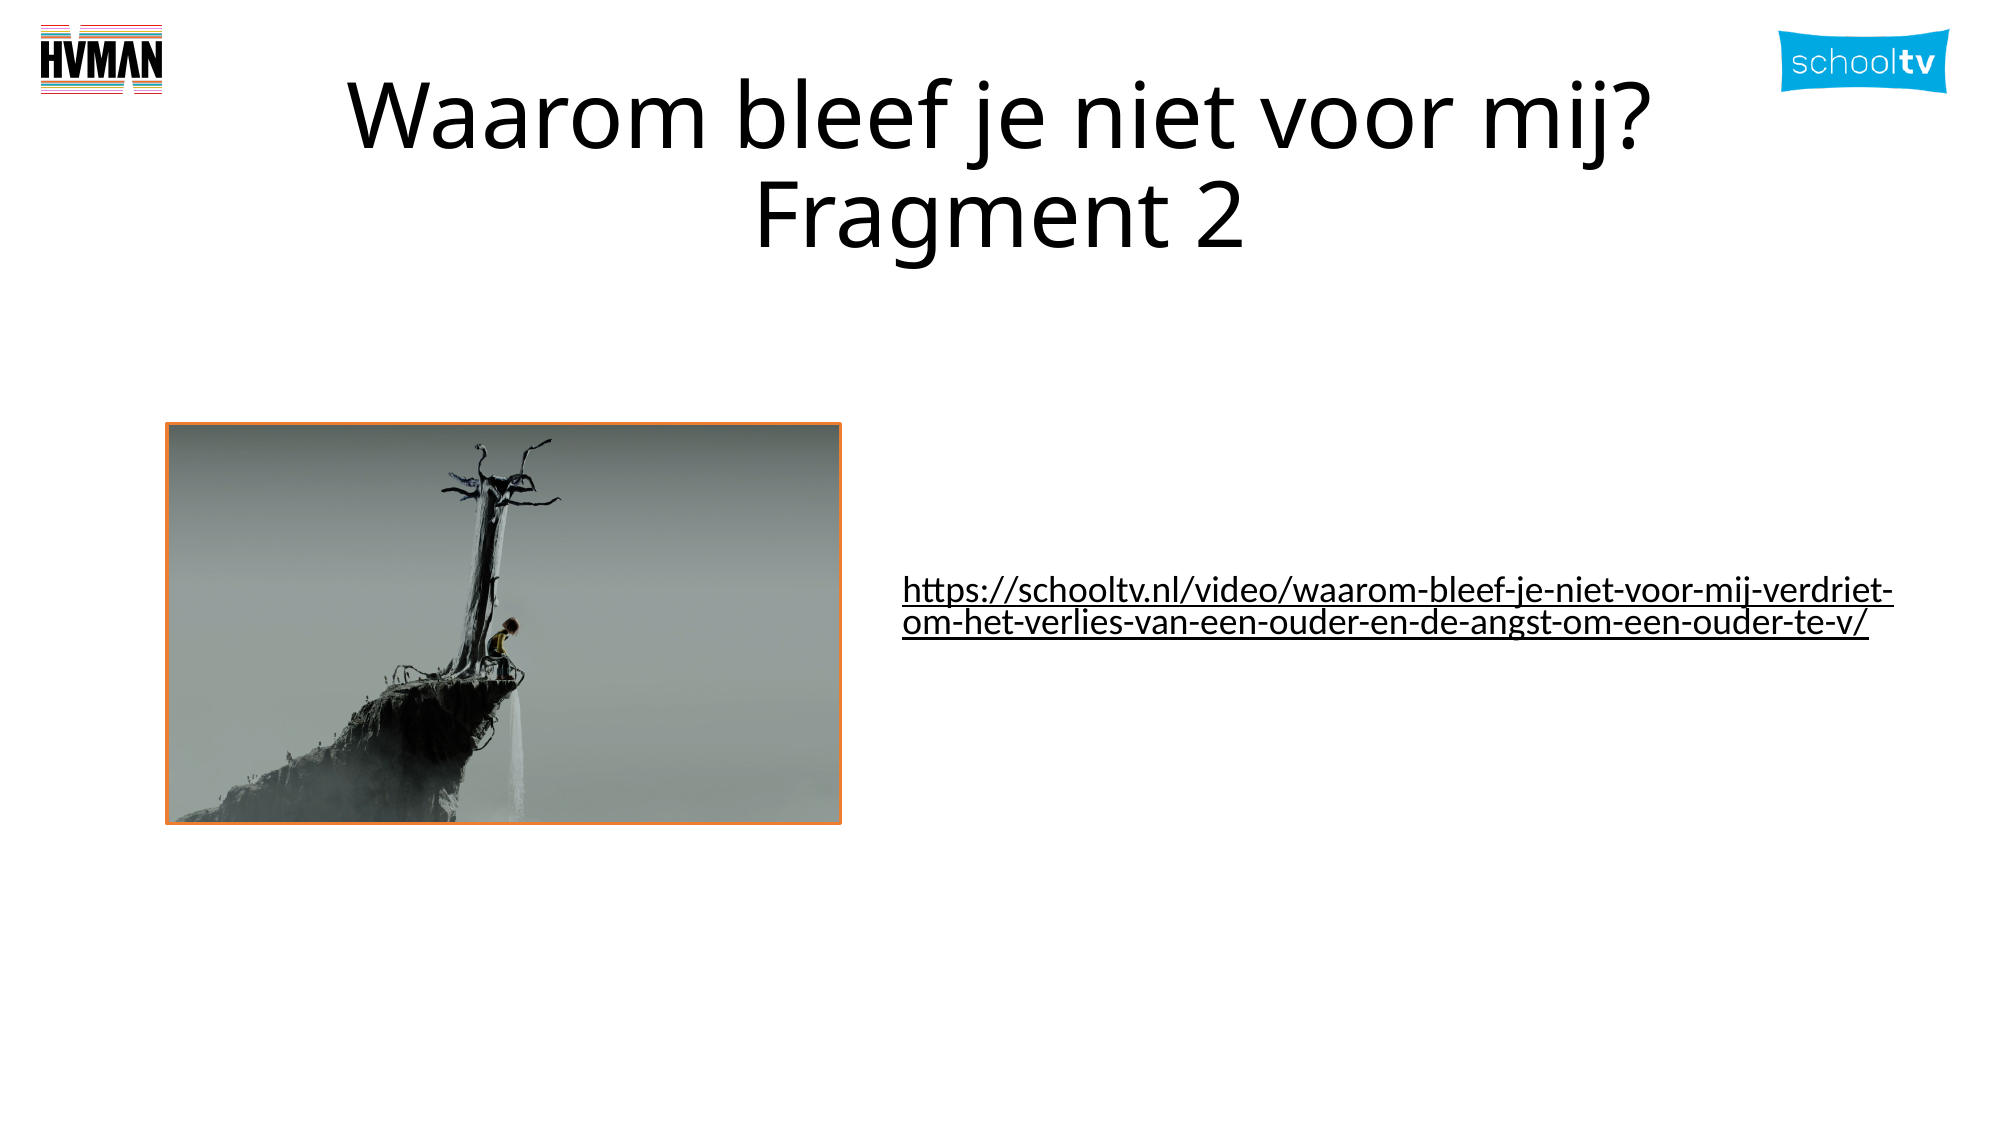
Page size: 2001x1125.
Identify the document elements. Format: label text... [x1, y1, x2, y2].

list https://schooltv.nl/video/waarom-bleef-je-niet-voor-mij-verdriet-om-het-verlies-van-een-ouder-en-de-angst-om-een-ouder-te-v/ [887, 562, 1921, 670]
title Waarom bleef je niet voor mij? Fragment 2 [137, 59, 1863, 278]
picture [1764, 10, 1961, 110]
picture [168, 424, 840, 823]
picture [41, 25, 162, 94]
